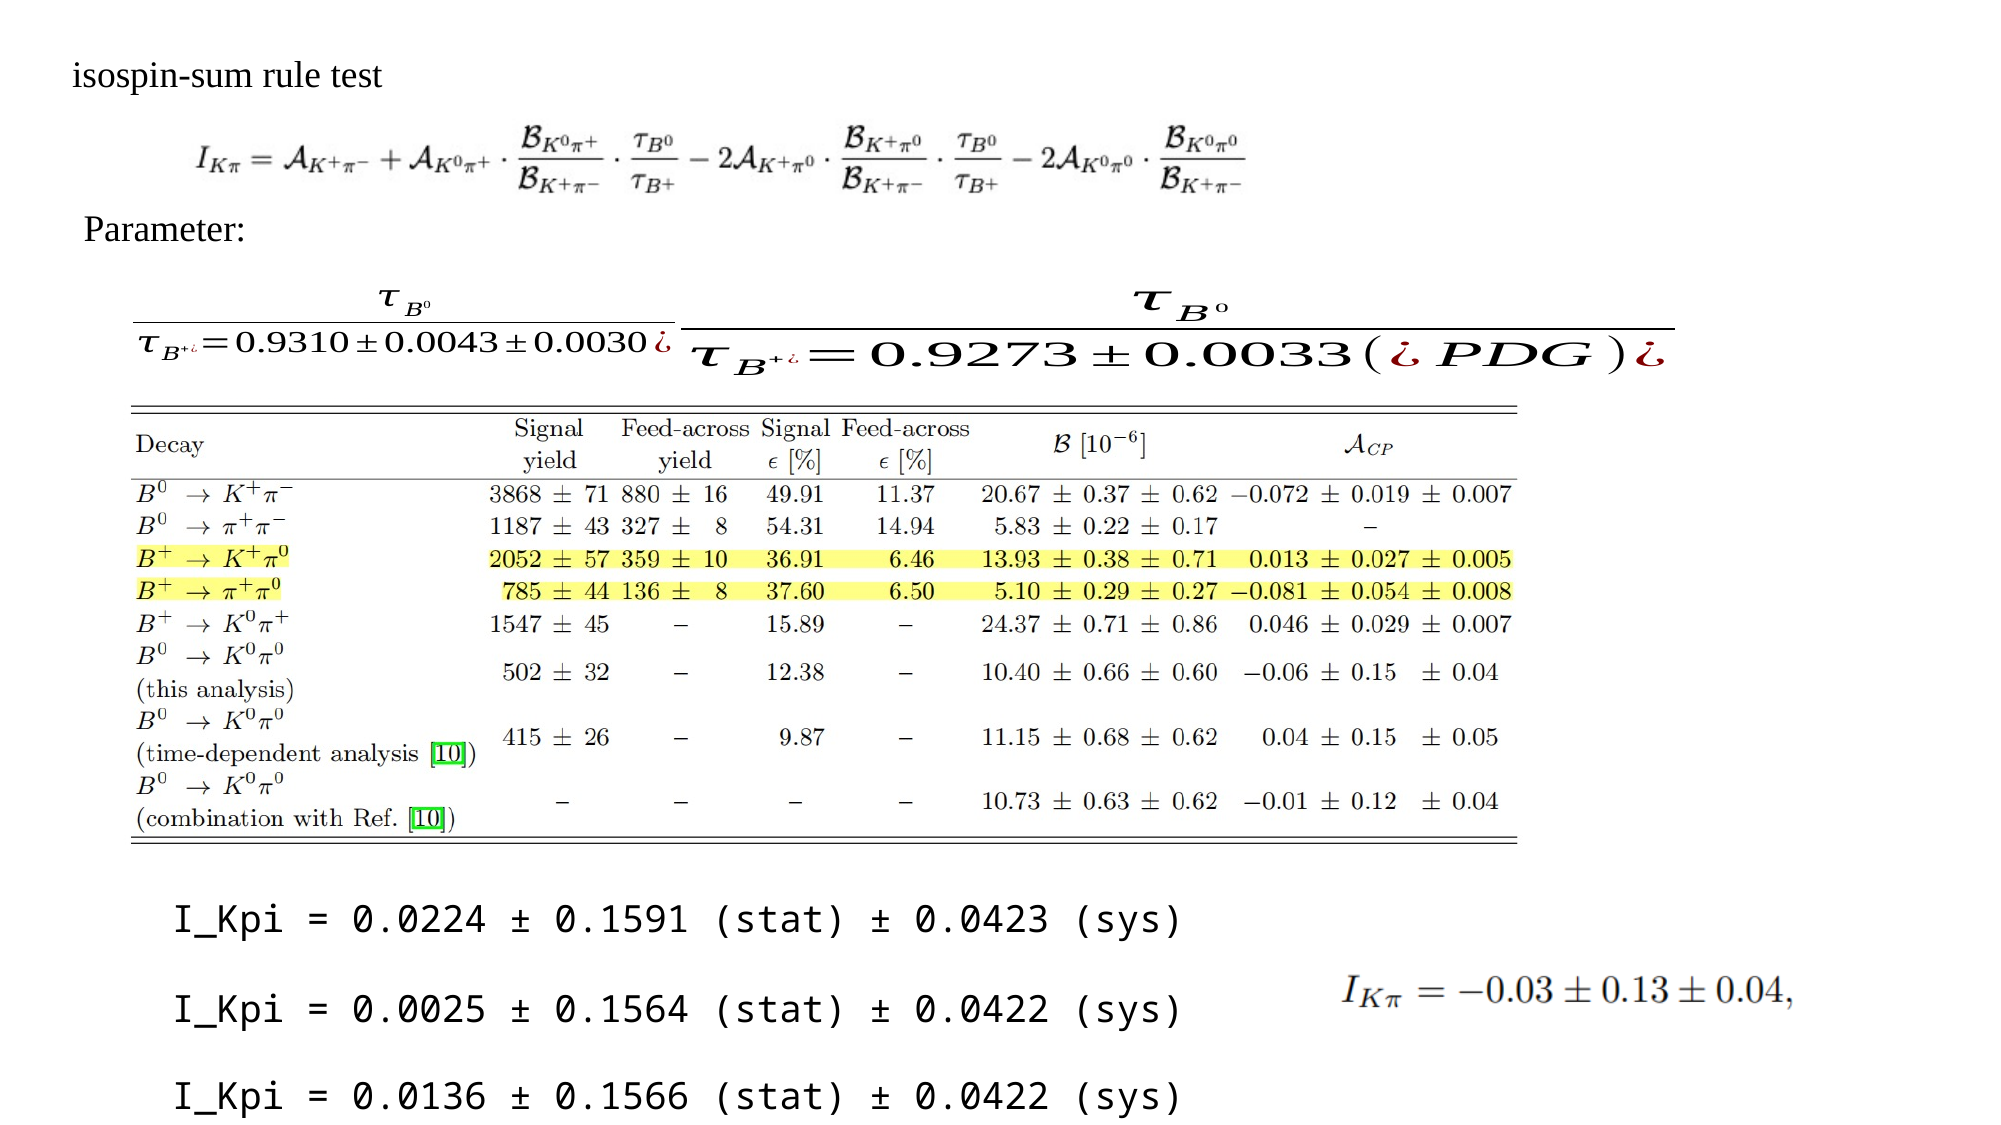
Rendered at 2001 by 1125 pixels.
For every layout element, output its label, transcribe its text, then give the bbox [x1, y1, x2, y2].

picture [164, 94, 1316, 223]
text_box I_Kpi = 0.0025 ± 0.1564 (stat) ± 0.0422 (sys) [157, 978, 1401, 1038]
text_box I_Kpi = 0.0136 ± 0.1566 (stat) ± 0.0422 (sys) [157, 1064, 1362, 1125]
picture [1306, 936, 1843, 1037]
text_box isospin-sum rule test [71, 49, 384, 95]
picture [70, 398, 1564, 855]
text_box Parameter: [68, 196, 576, 257]
text_box I_Kpi = 0.0224 ± 0.1591 (stat) ± 0.0423 (sys) [157, 888, 1650, 948]
